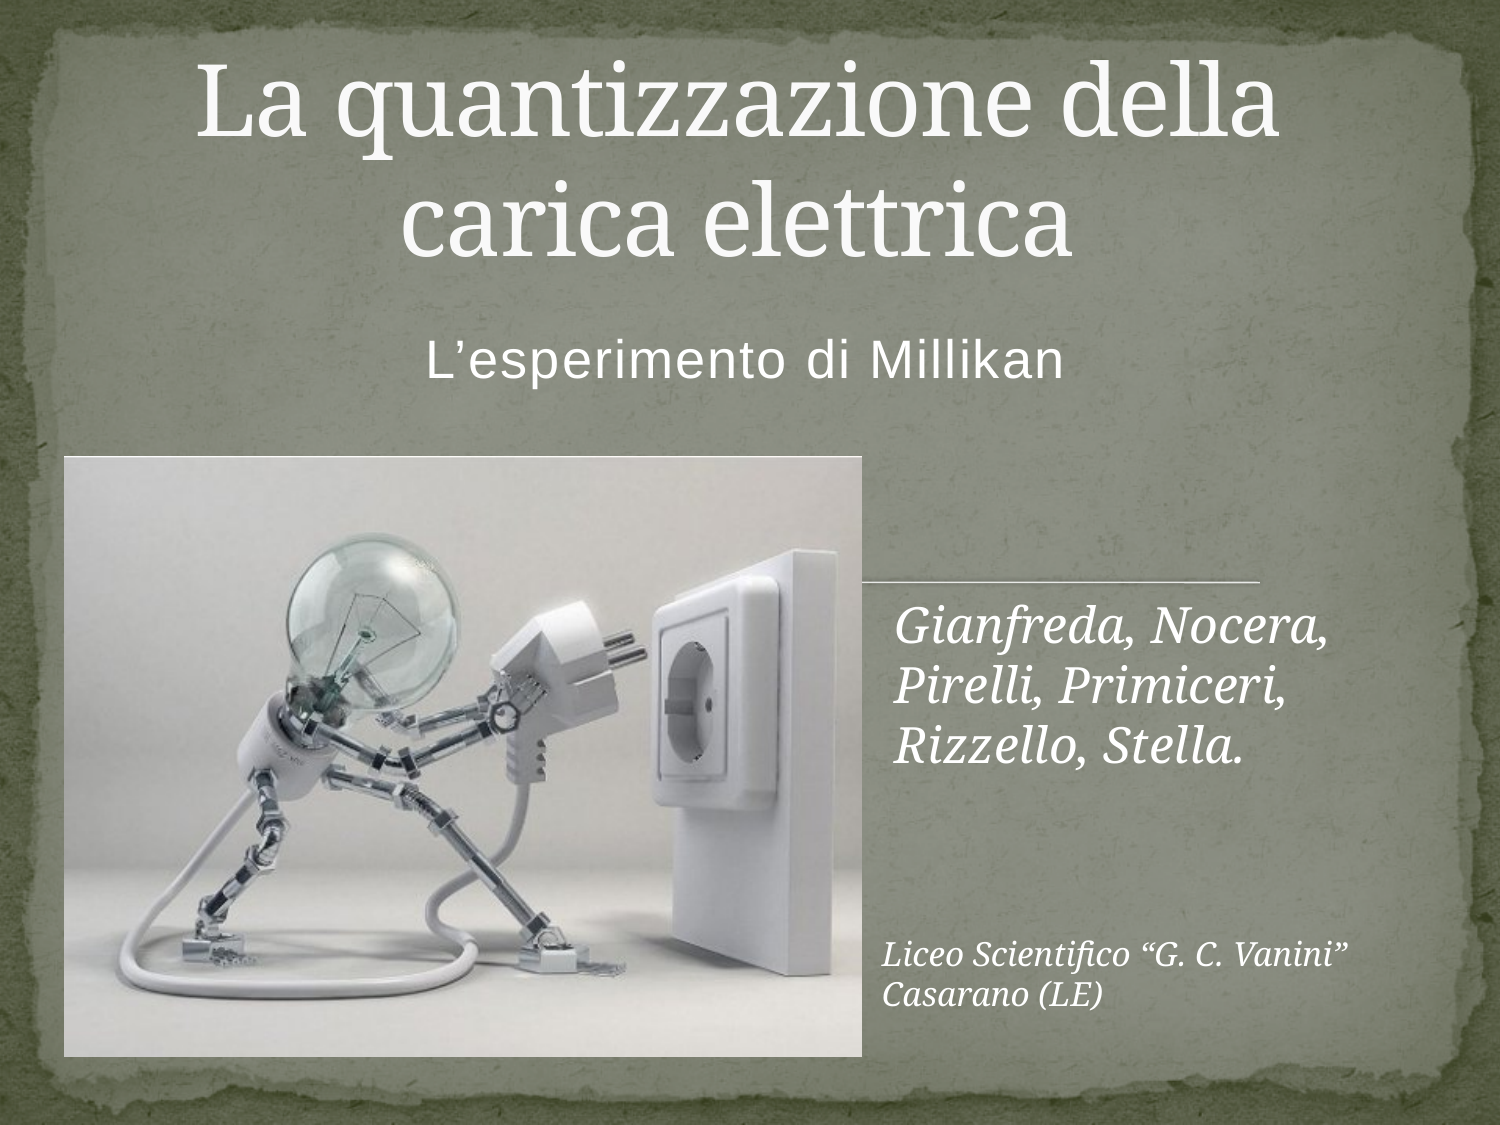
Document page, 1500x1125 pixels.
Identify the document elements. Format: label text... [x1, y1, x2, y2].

title La quantizzazione della carica elettrica [100, 42, 1376, 284]
picture [64, 456, 862, 1057]
text_box Liceo Scientifico “G. C. Vanini” Casarano (LE) [872, 925, 1452, 1021]
text_box Gianfreda, Nocera, Pirelli, Primiceri, Rizzello, Stella. [879, 586, 1465, 781]
subtitle L’esperimento di Millikan [339, 316, 1152, 413]
